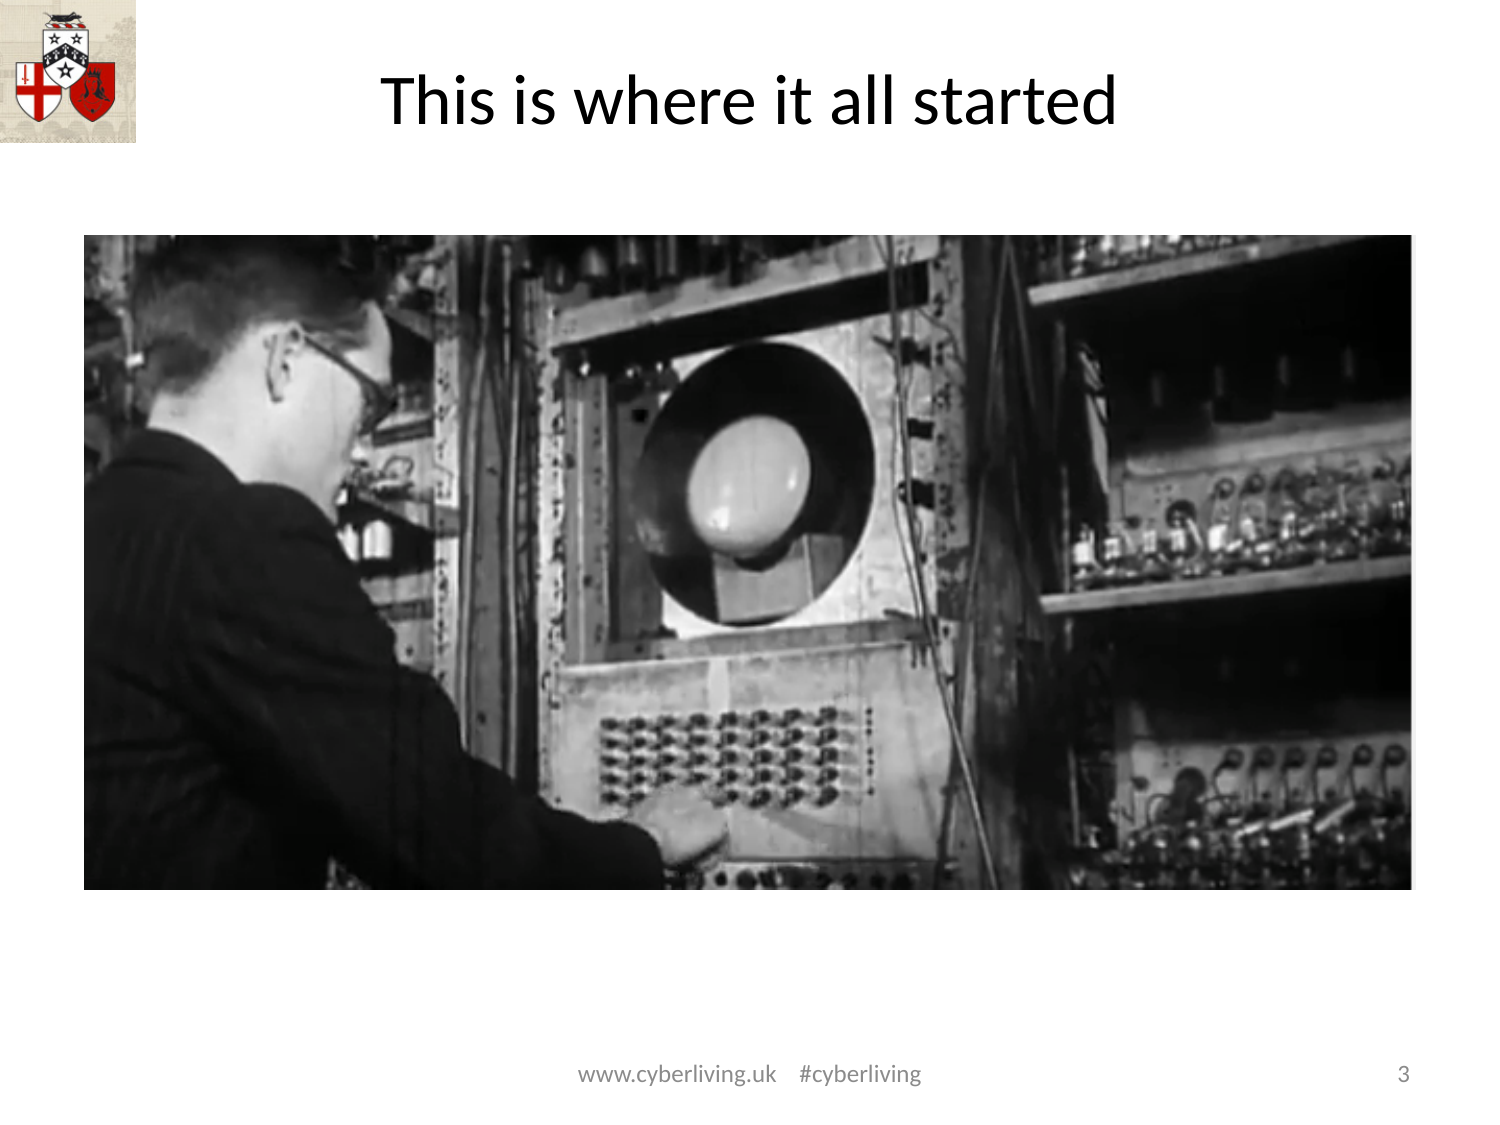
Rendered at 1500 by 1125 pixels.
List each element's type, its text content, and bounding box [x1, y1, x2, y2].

picture [0, 0, 136, 143]
picture [84, 235, 1416, 890]
title This is where it all started [75, 45, 1425, 233]
slide_number 3 [1074, 1042, 1425, 1103]
footer www.cyberliving.uk #cyberliving [512, 1042, 988, 1103]
